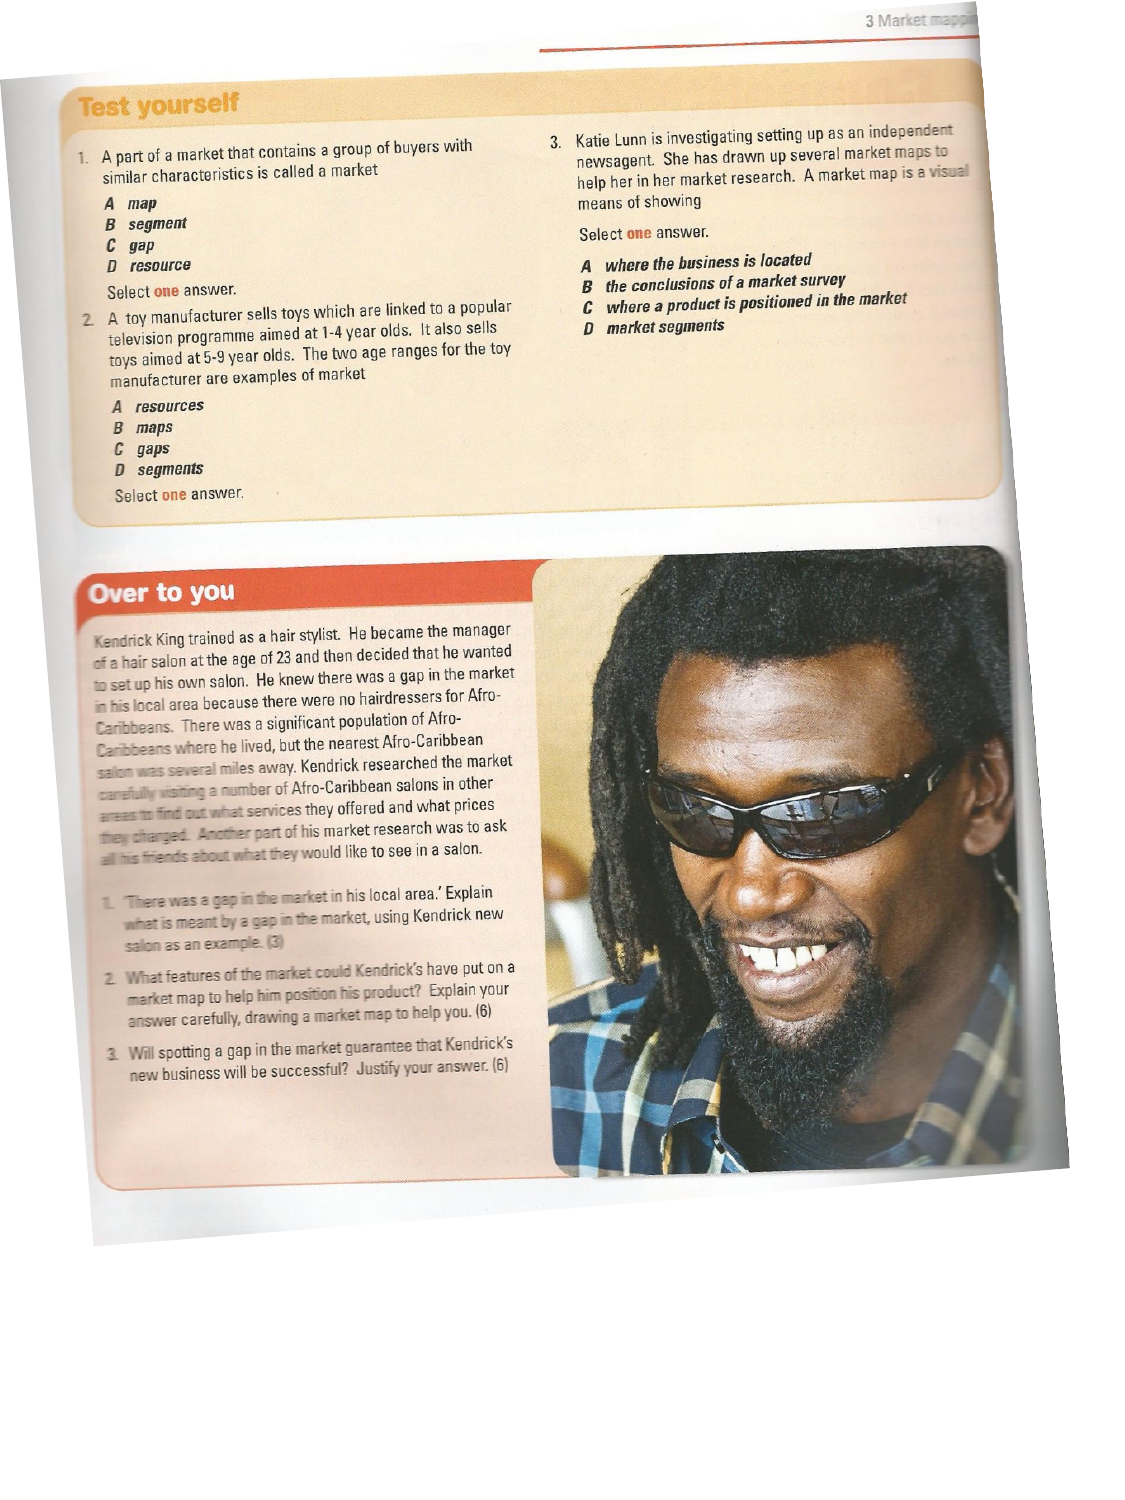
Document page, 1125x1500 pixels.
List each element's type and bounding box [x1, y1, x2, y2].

picture [0, 1, 1069, 1247]
